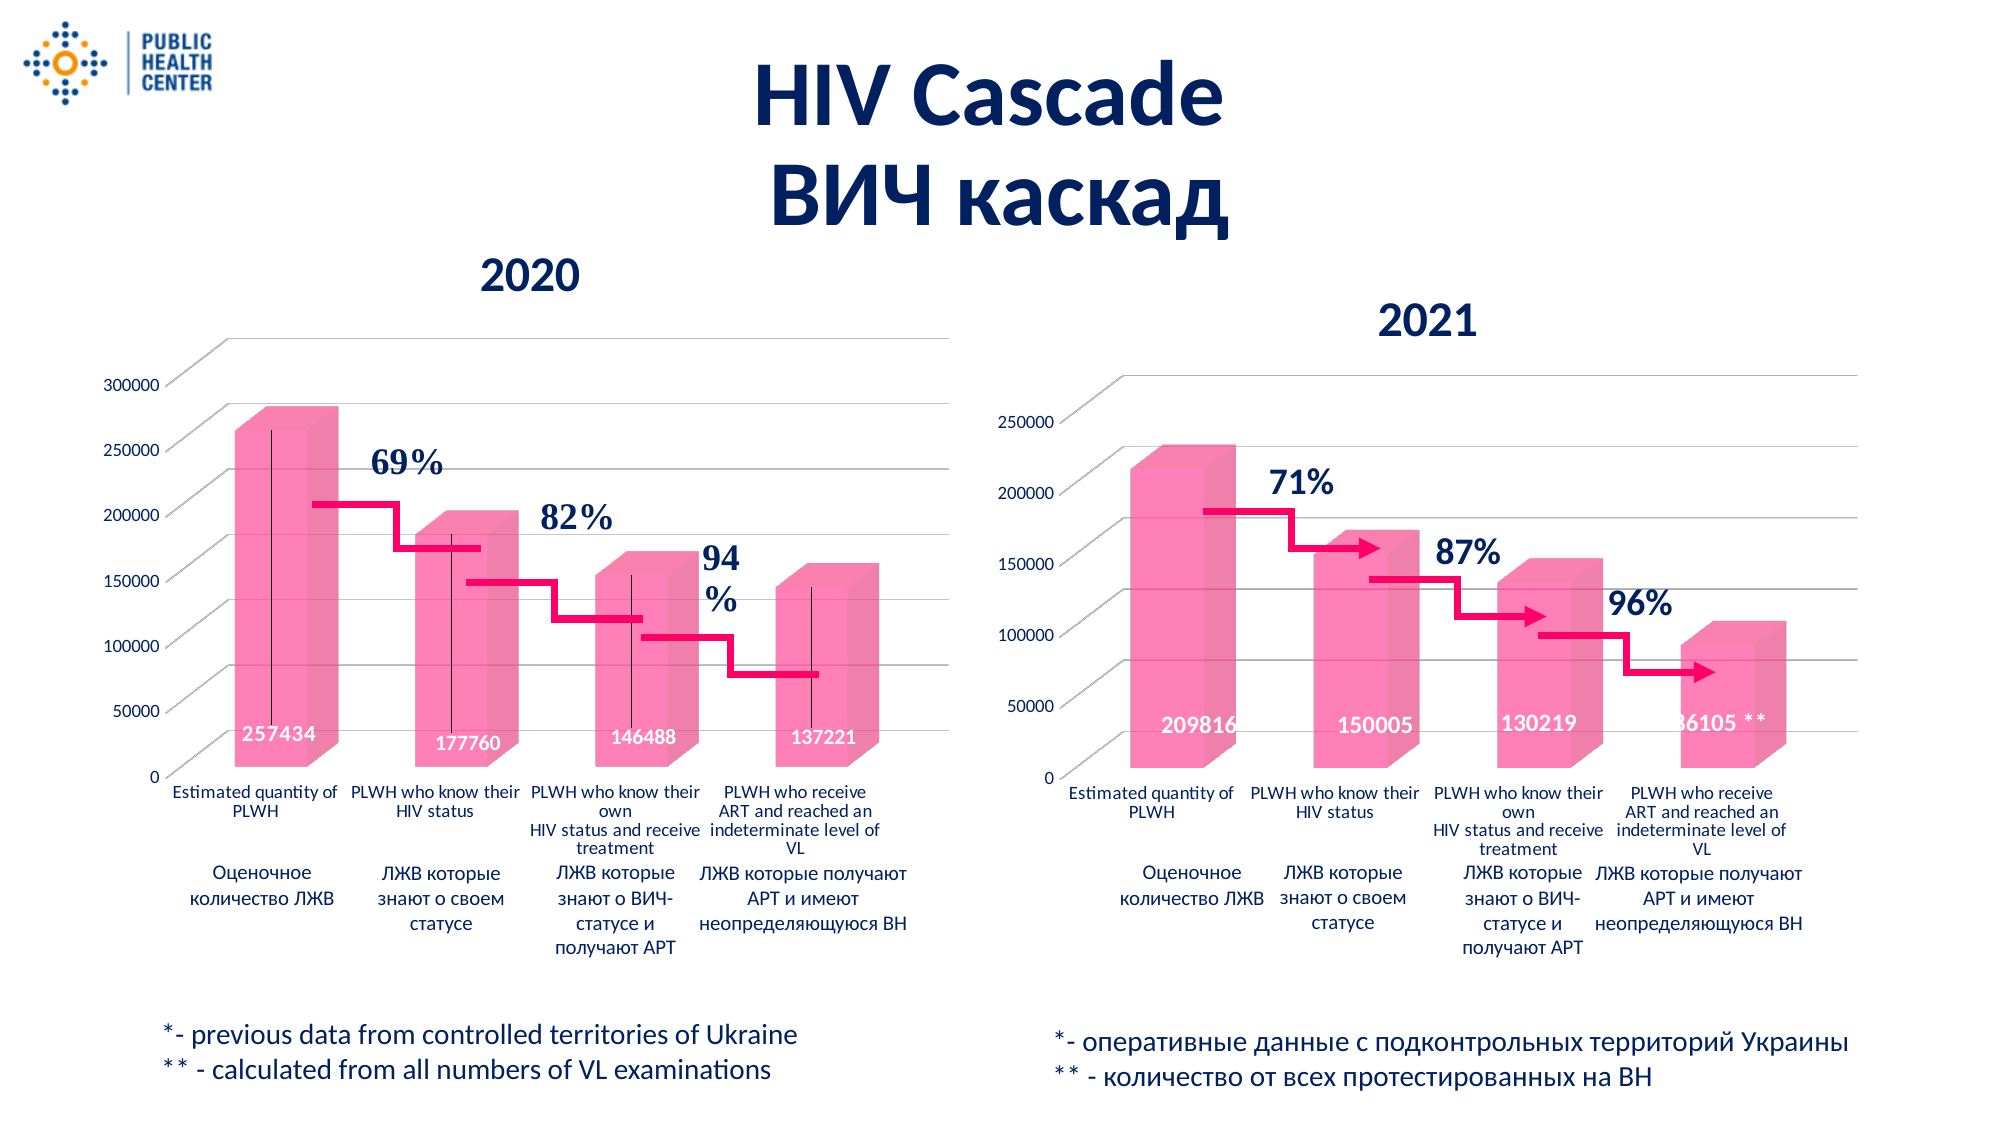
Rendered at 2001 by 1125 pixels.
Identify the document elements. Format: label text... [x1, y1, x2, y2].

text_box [74, 224, 1879, 994]
title HIV Cascade ВИЧ каскад [137, 36, 1863, 224]
picture [0, 5, 293, 123]
text_box *- оперативные данные с подконтрольных территорий Украины ** - количество от всех протестированных на ВН [1037, 1014, 1878, 1100]
text_box *- previous data from controlled territories of Ukraine ** - calculated from all numbers of VL examinations [146, 1007, 838, 1093]
